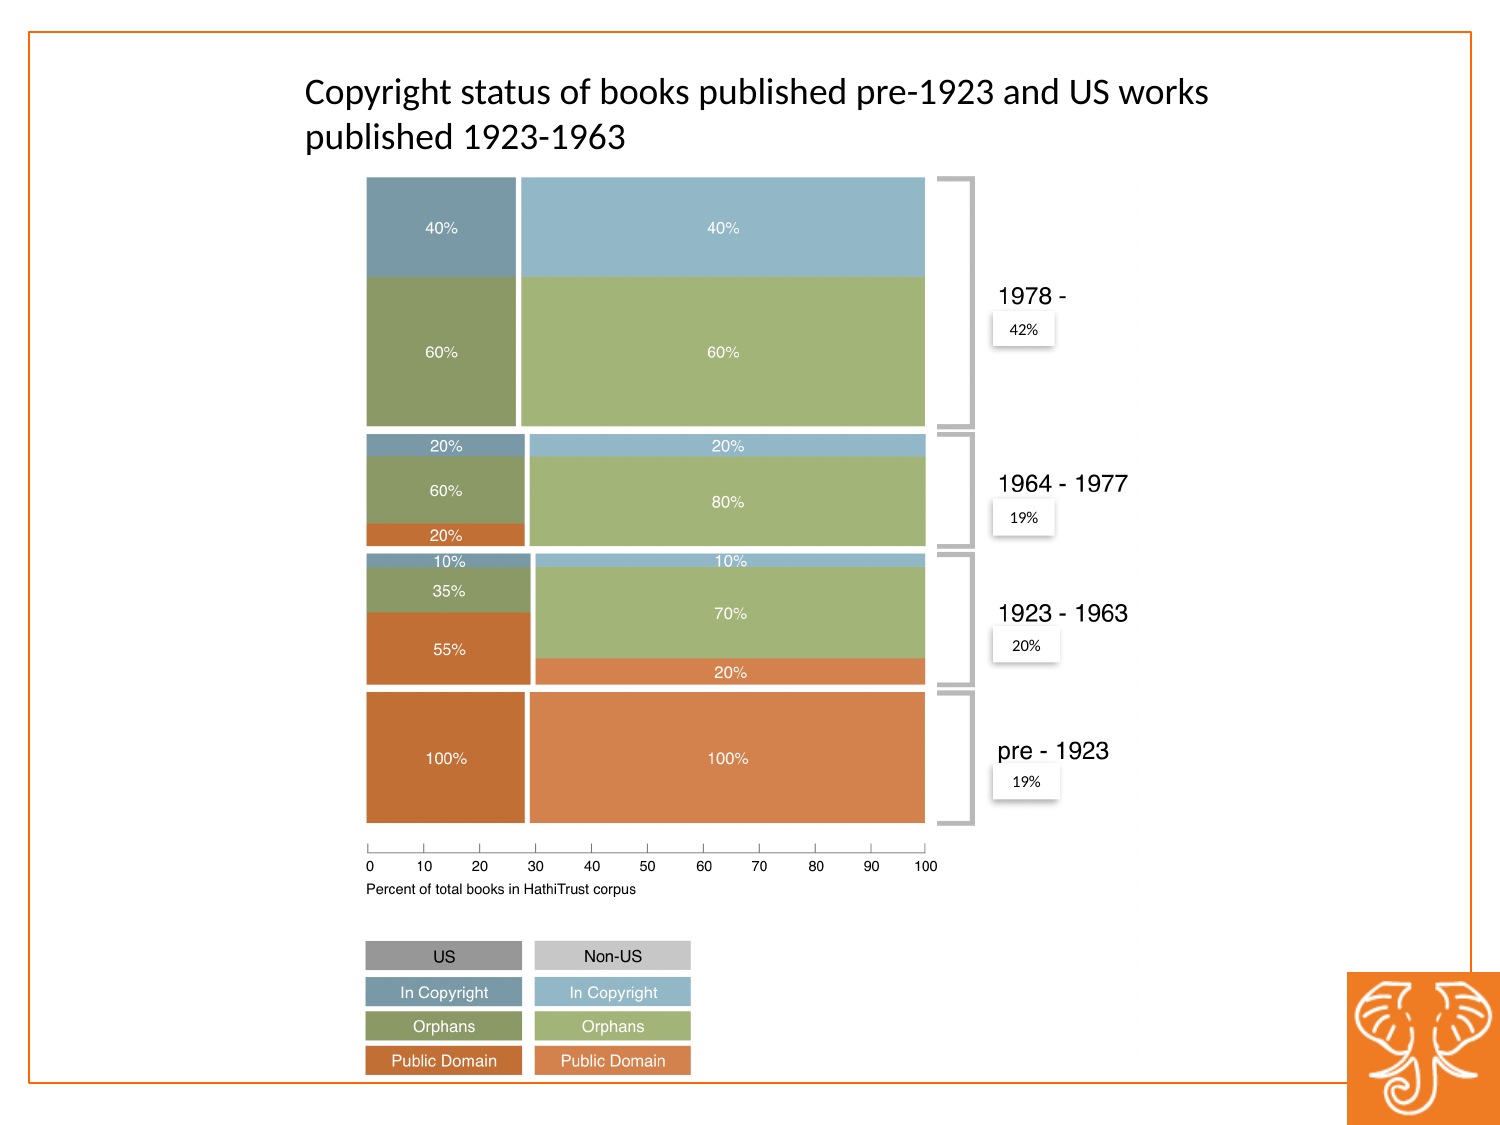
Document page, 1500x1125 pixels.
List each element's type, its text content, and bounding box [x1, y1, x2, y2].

picture [1347, 972, 1500, 1125]
text_box Copyright status of books published pre-1923 and US works published 1923-1963 [290, 59, 1291, 165]
picture [364, 157, 1138, 1076]
